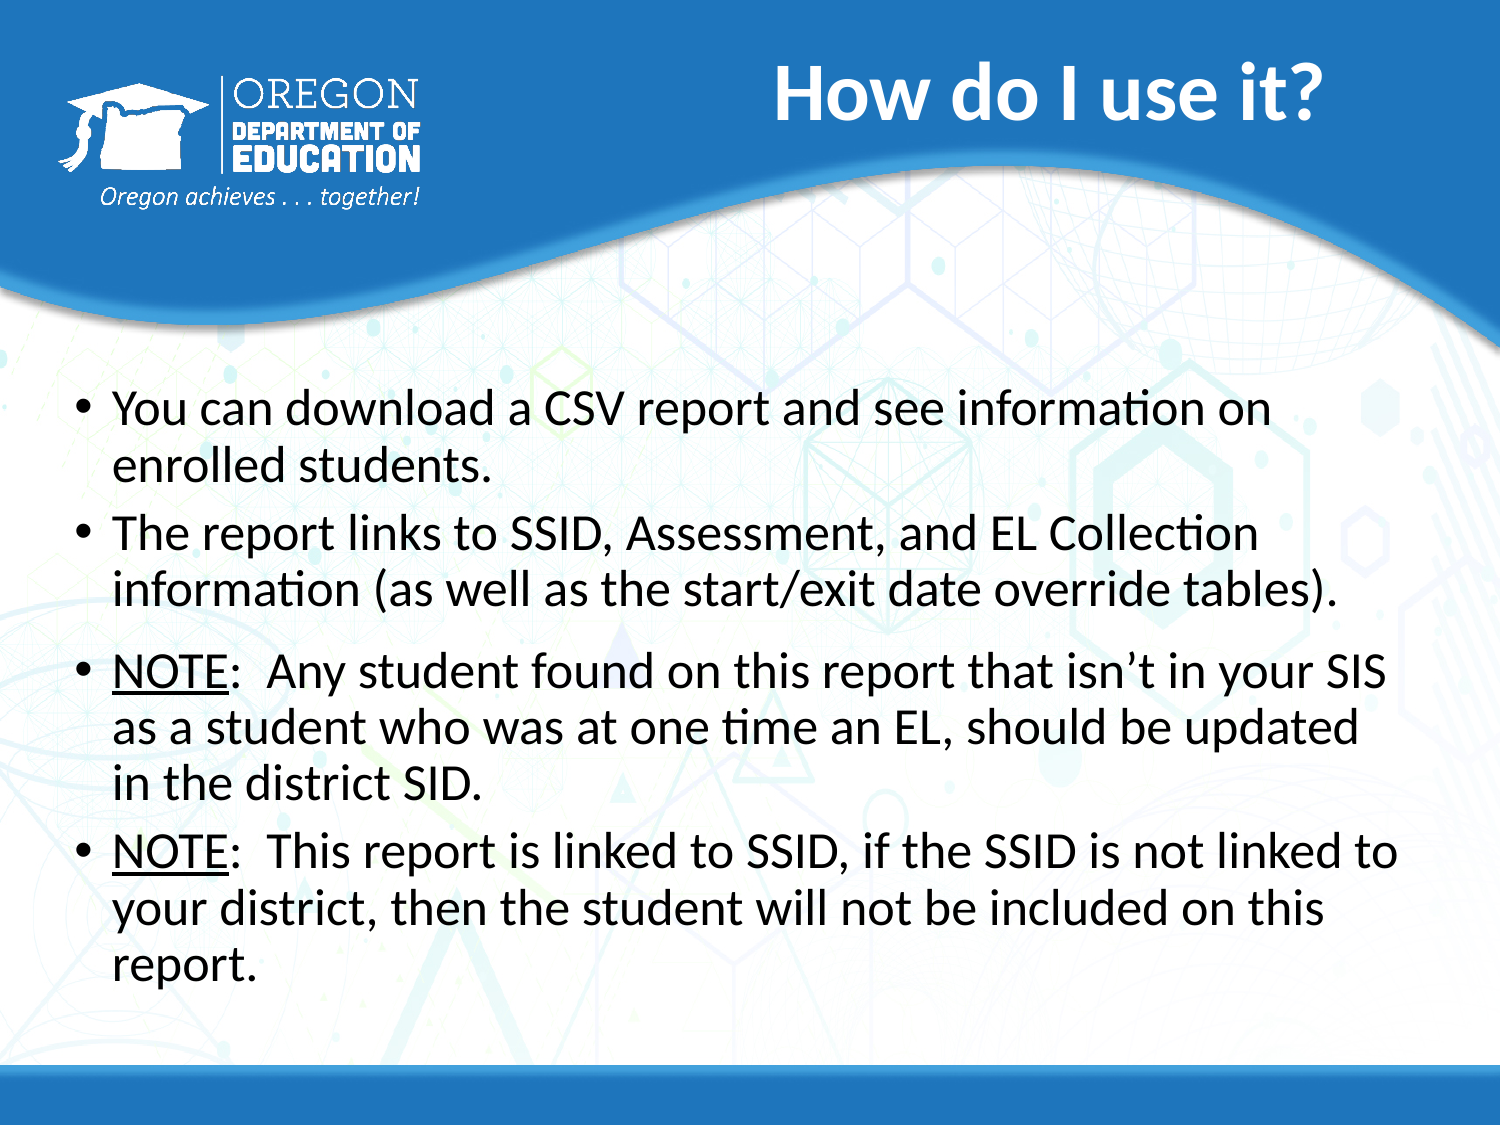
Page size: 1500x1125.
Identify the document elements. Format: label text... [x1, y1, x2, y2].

picture [0, 0, 1500, 1125]
title How do I use it? [600, 0, 1500, 187]
list You can download a CSV report and see information on enrolled students. The report links to SSID, Assessment, and EL Collection information (as well as the start/exit date override tables). NOTE: Any student found on this report that isn’t in your SIS as a student who was at one time an EL, should be updated in the district SID. NOTE: This report is linked to SSID, if the SSID is not linked to your district, then the student will not be included on this report. [59, 373, 1427, 1052]
